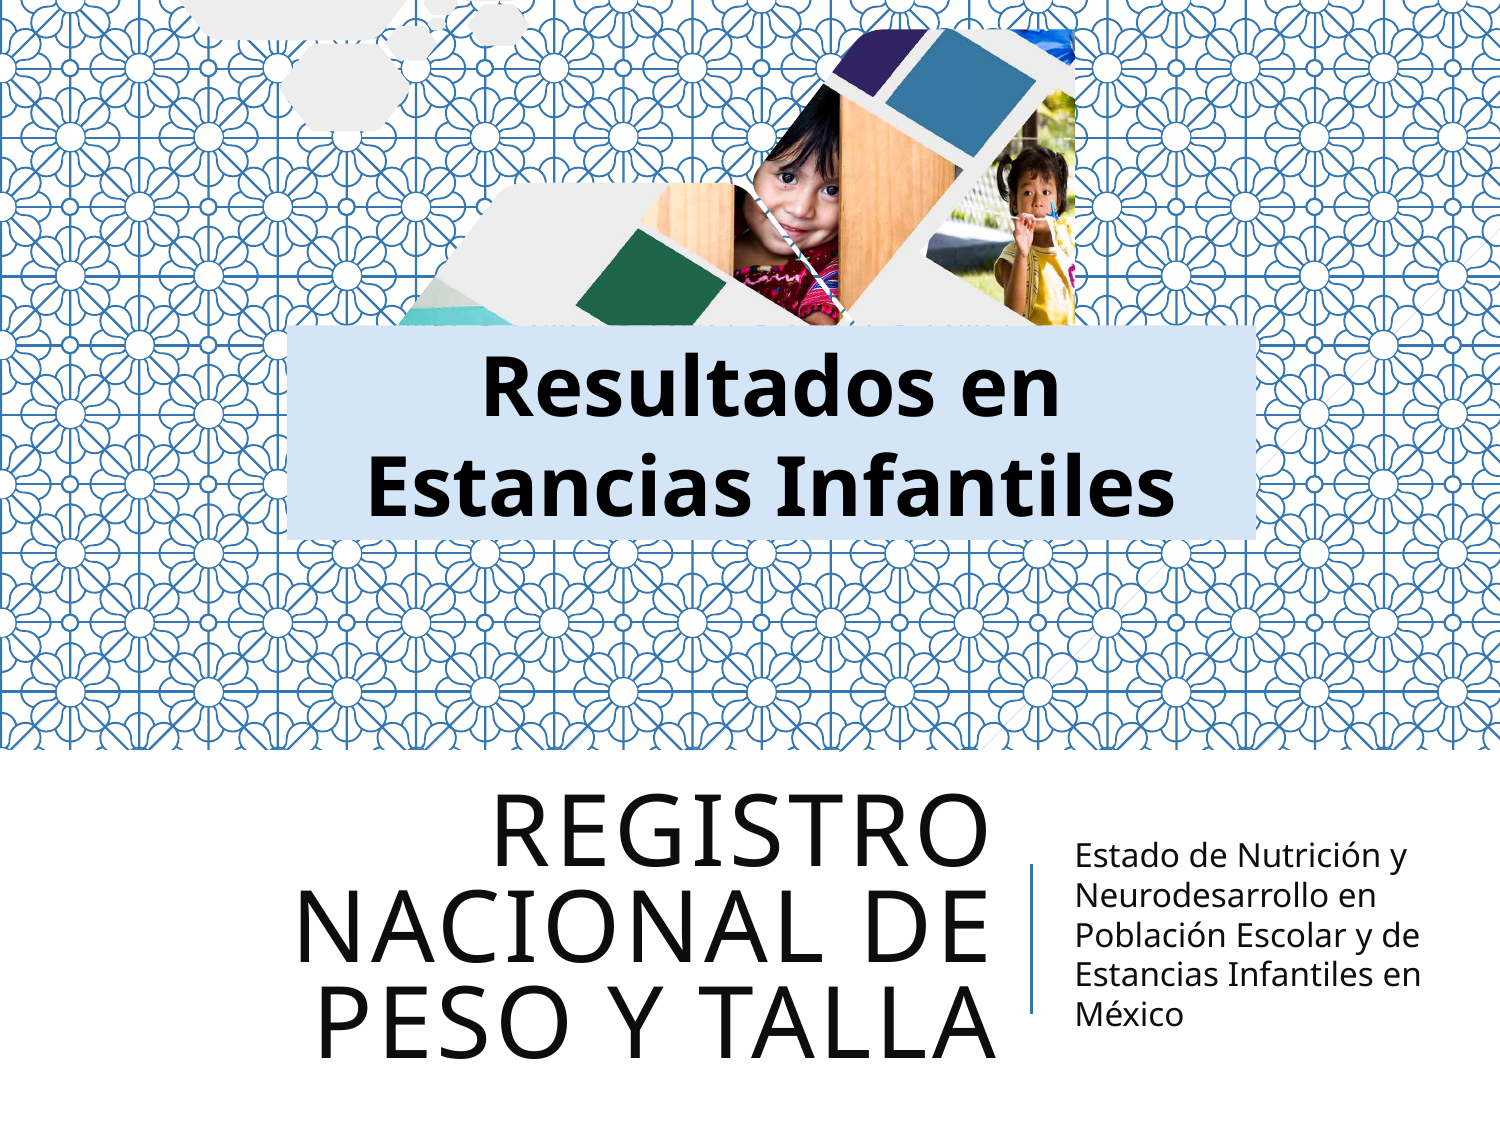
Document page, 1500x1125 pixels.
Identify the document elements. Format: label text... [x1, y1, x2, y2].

text_box Resultados en Estancias Infantiles [286, 325, 1257, 540]
title REGISTRO NACIONAL DE PESO Y TALLA [56, 813, 1013, 1054]
list Estado de Nutrición y Neurodesarrollo en Población Escolar y de Estancias Infantiles en México [1059, 813, 1454, 1054]
picture [159, 0, 1076, 326]
